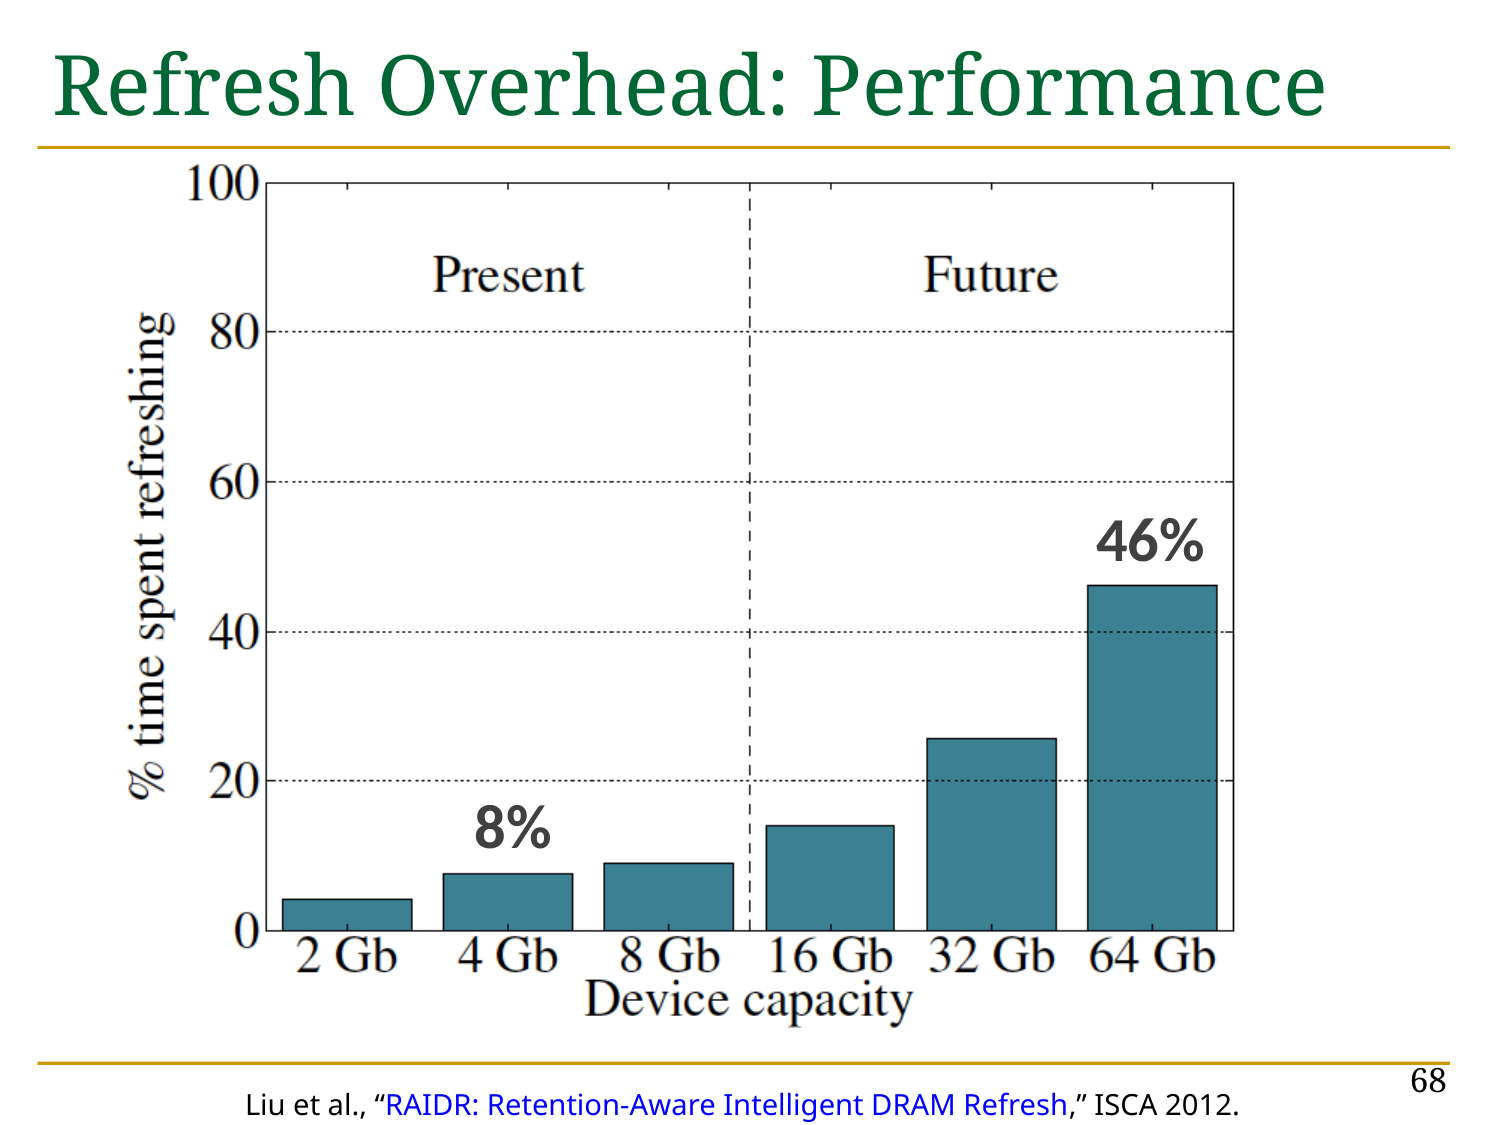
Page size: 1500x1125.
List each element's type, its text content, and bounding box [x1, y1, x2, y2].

picture [123, 160, 1251, 1038]
text_box Liu et al., “RAIDR: Retention-Aware Intelligent DRAM Refresh,” ISCA 2012. [230, 1078, 1500, 1125]
title Refresh Overhead: Performance [37, 24, 1450, 200]
slide_number 68 [1111, 1036, 1462, 1078]
